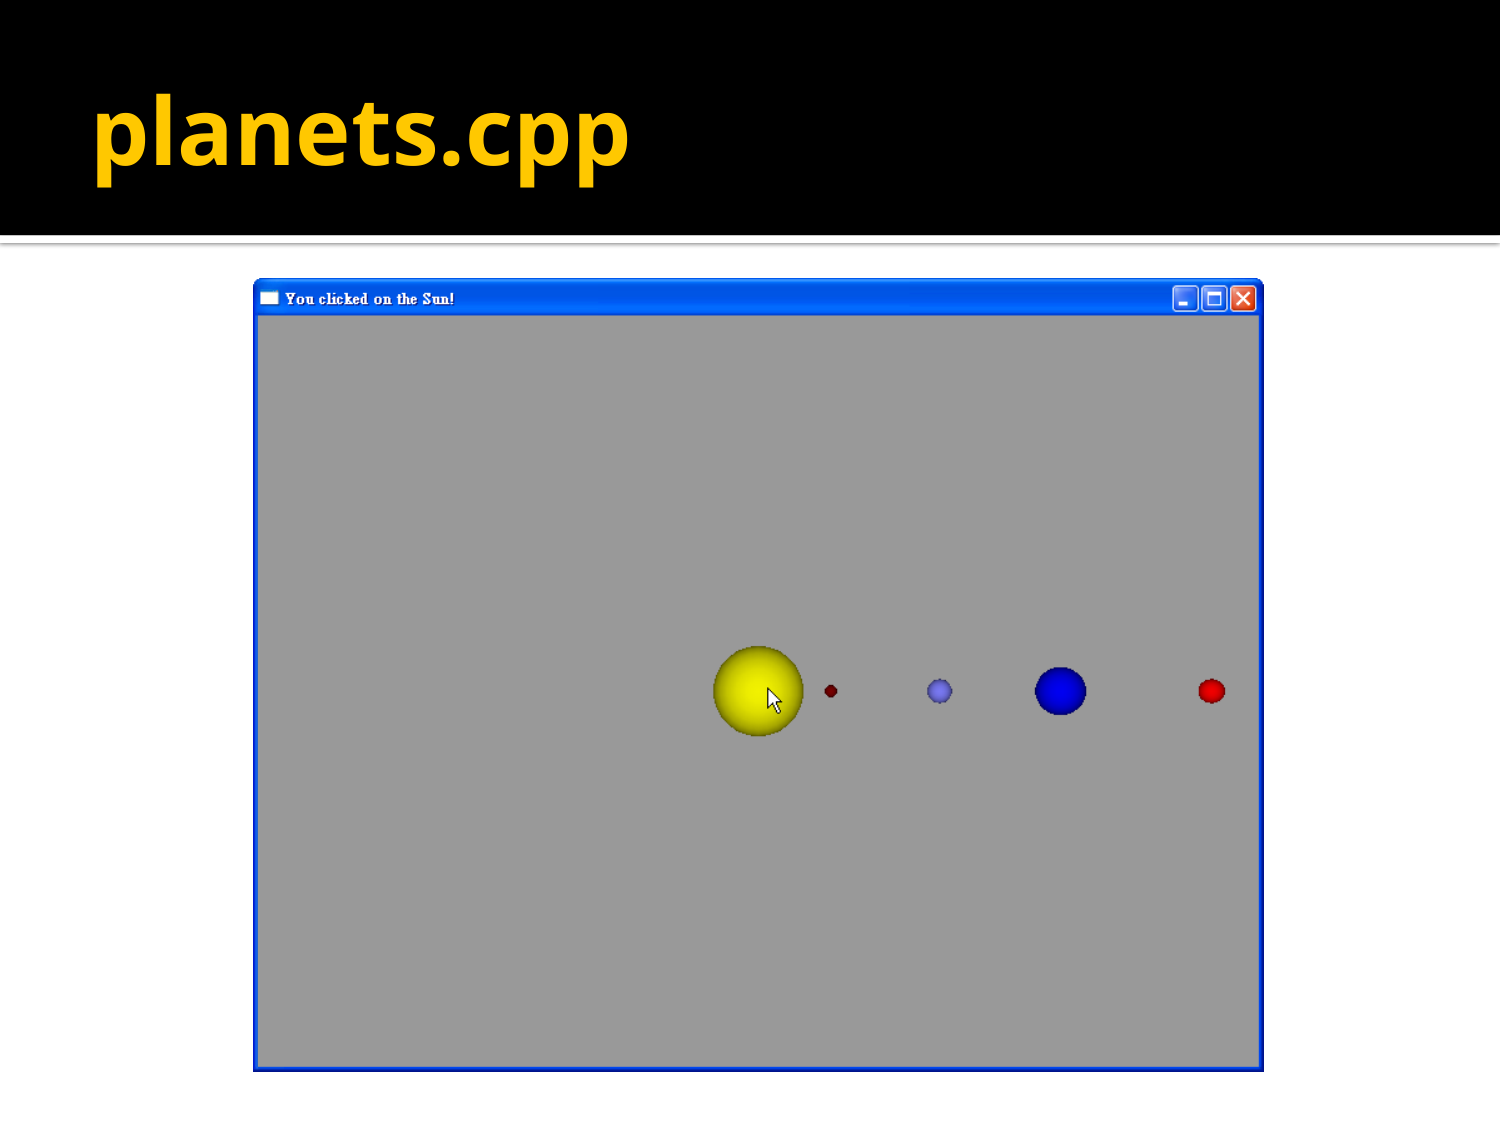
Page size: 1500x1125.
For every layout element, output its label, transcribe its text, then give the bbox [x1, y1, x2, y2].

picture [253, 278, 1264, 1072]
title planets.cpp [75, 24, 1425, 231]
